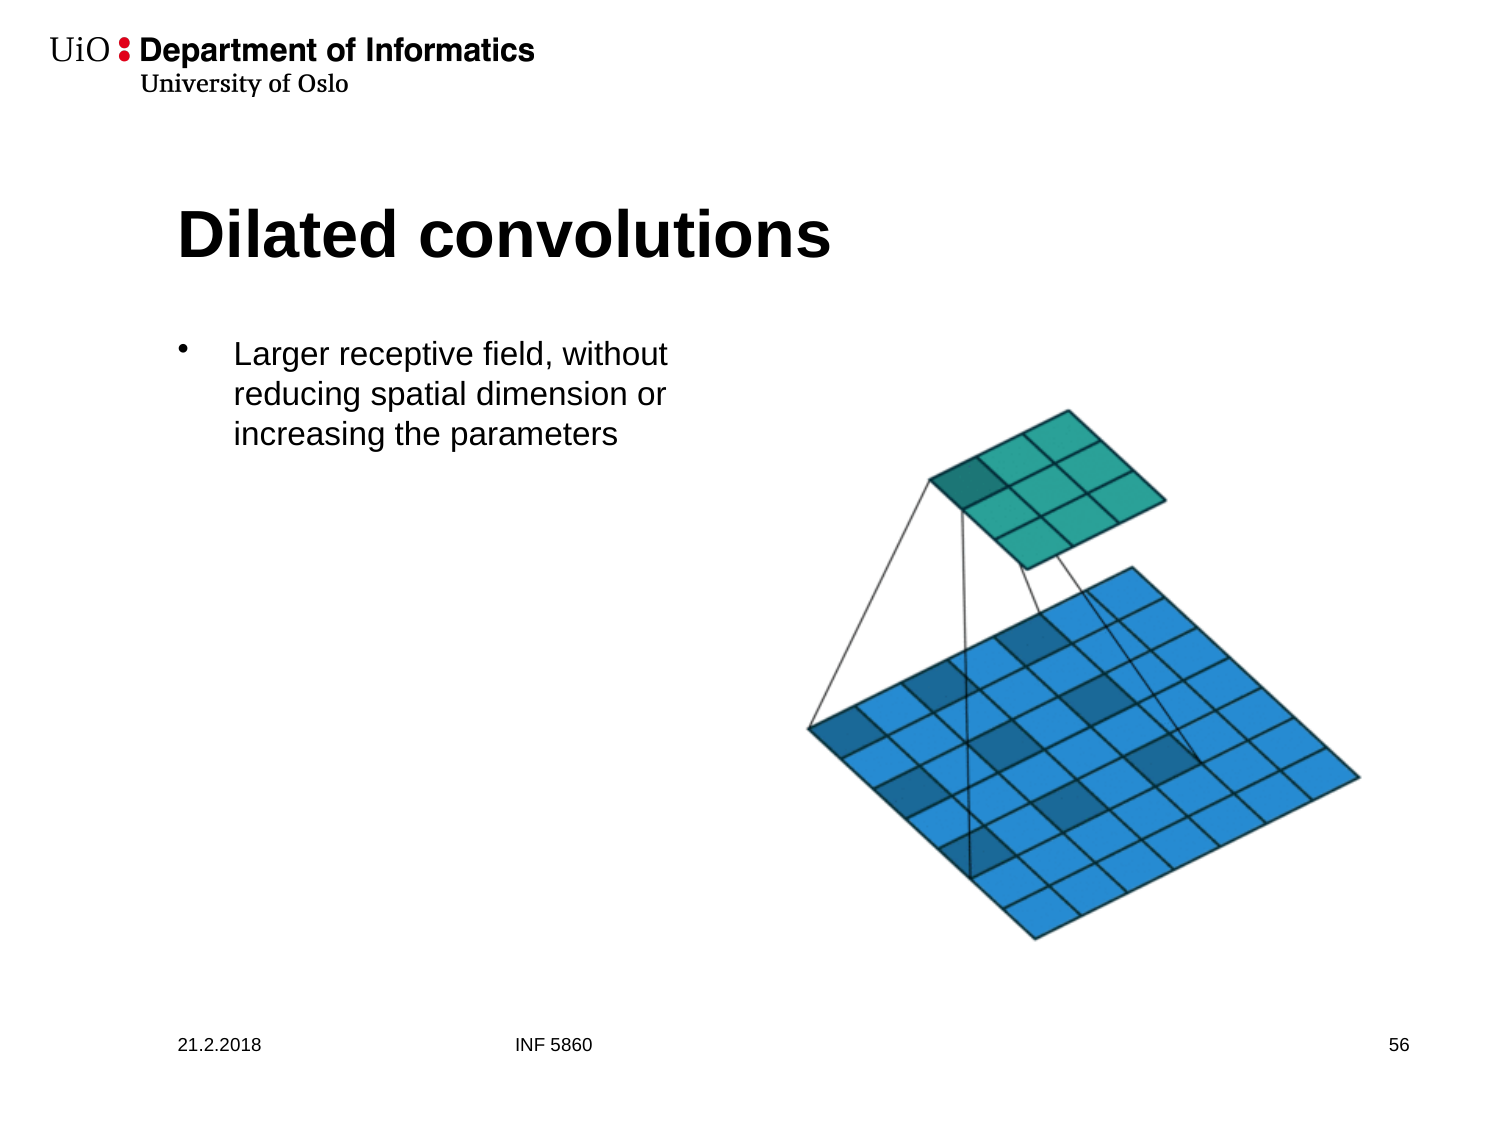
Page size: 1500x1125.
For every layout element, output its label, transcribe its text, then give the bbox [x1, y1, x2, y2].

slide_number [162, 1024, 476, 1101]
picture [775, 377, 1393, 973]
slide_number 57 [1312, 1024, 1426, 1101]
title Dilated convolutions [162, 137, 1425, 325]
picture [50, 37, 534, 97]
footer INF 5860 [499, 1024, 1288, 1101]
list Larger receptive field, without reducing spatial dimension or increasing the parameters [162, 324, 743, 1000]
